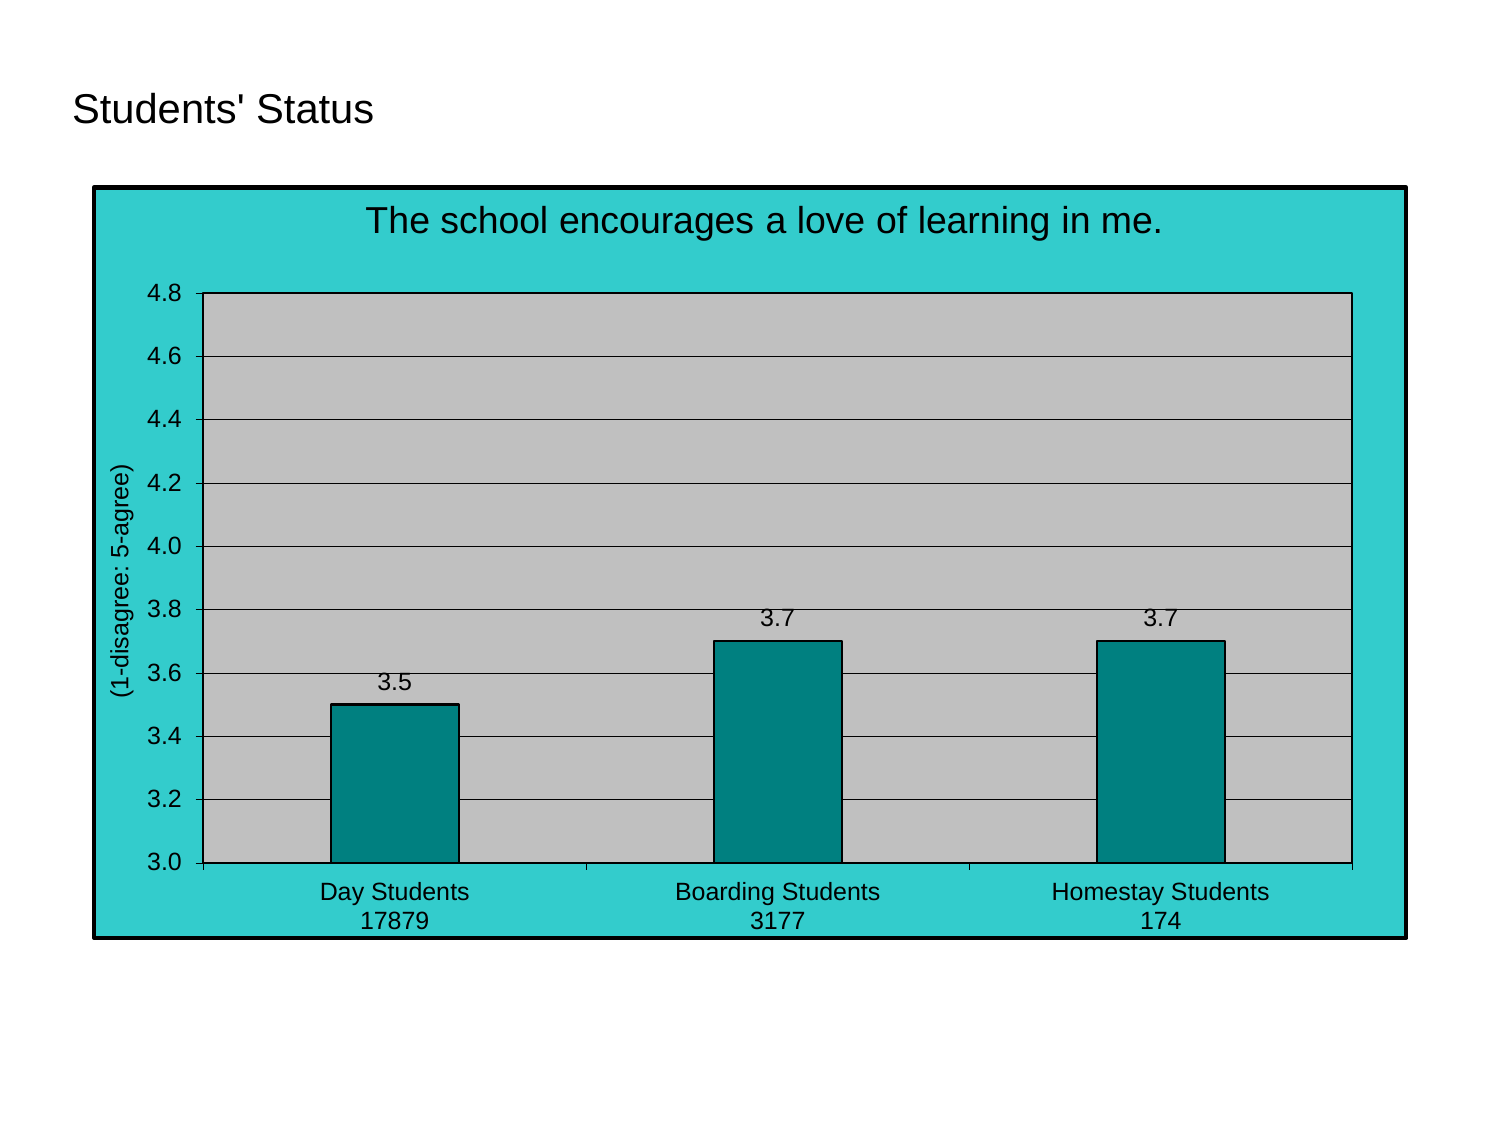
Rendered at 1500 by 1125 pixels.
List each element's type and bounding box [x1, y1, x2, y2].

picture [91, 185, 1409, 940]
